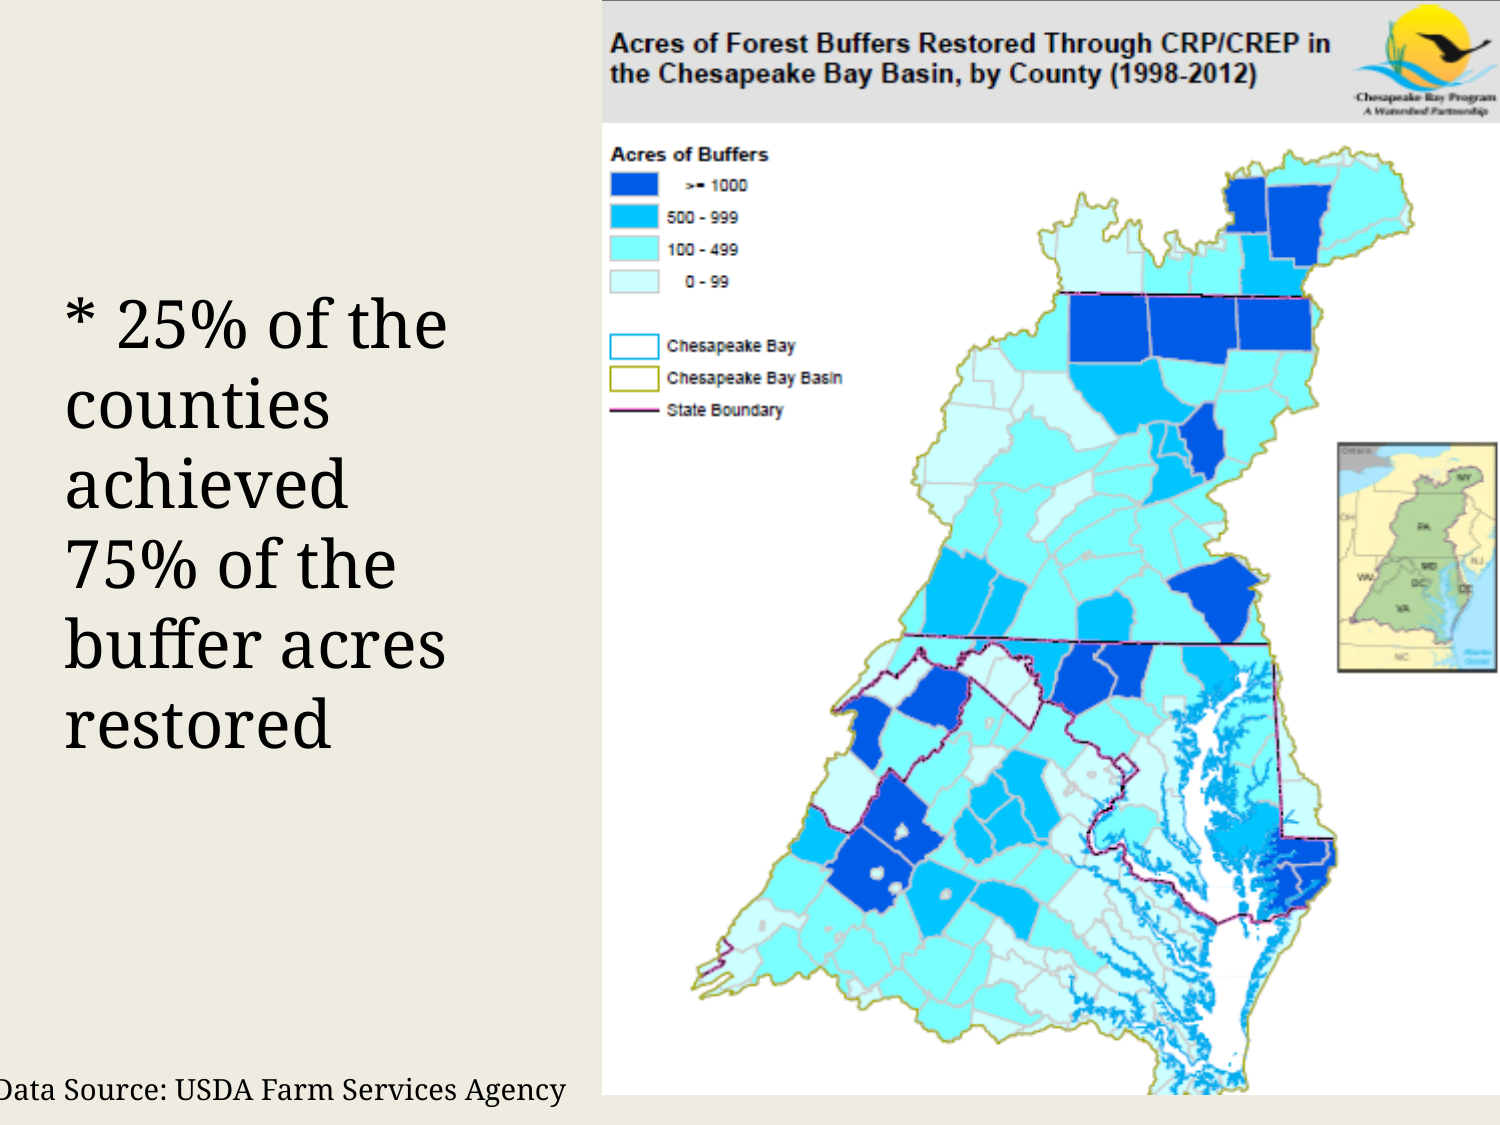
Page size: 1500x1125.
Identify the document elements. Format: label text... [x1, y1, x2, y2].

text_box Data Source: USDA Farm Services Agency [0, 1064, 582, 1115]
text_box * 25% of the counties achieved 75% of the buffer acres restored [49, 274, 513, 770]
picture [601, 0, 1500, 1095]
